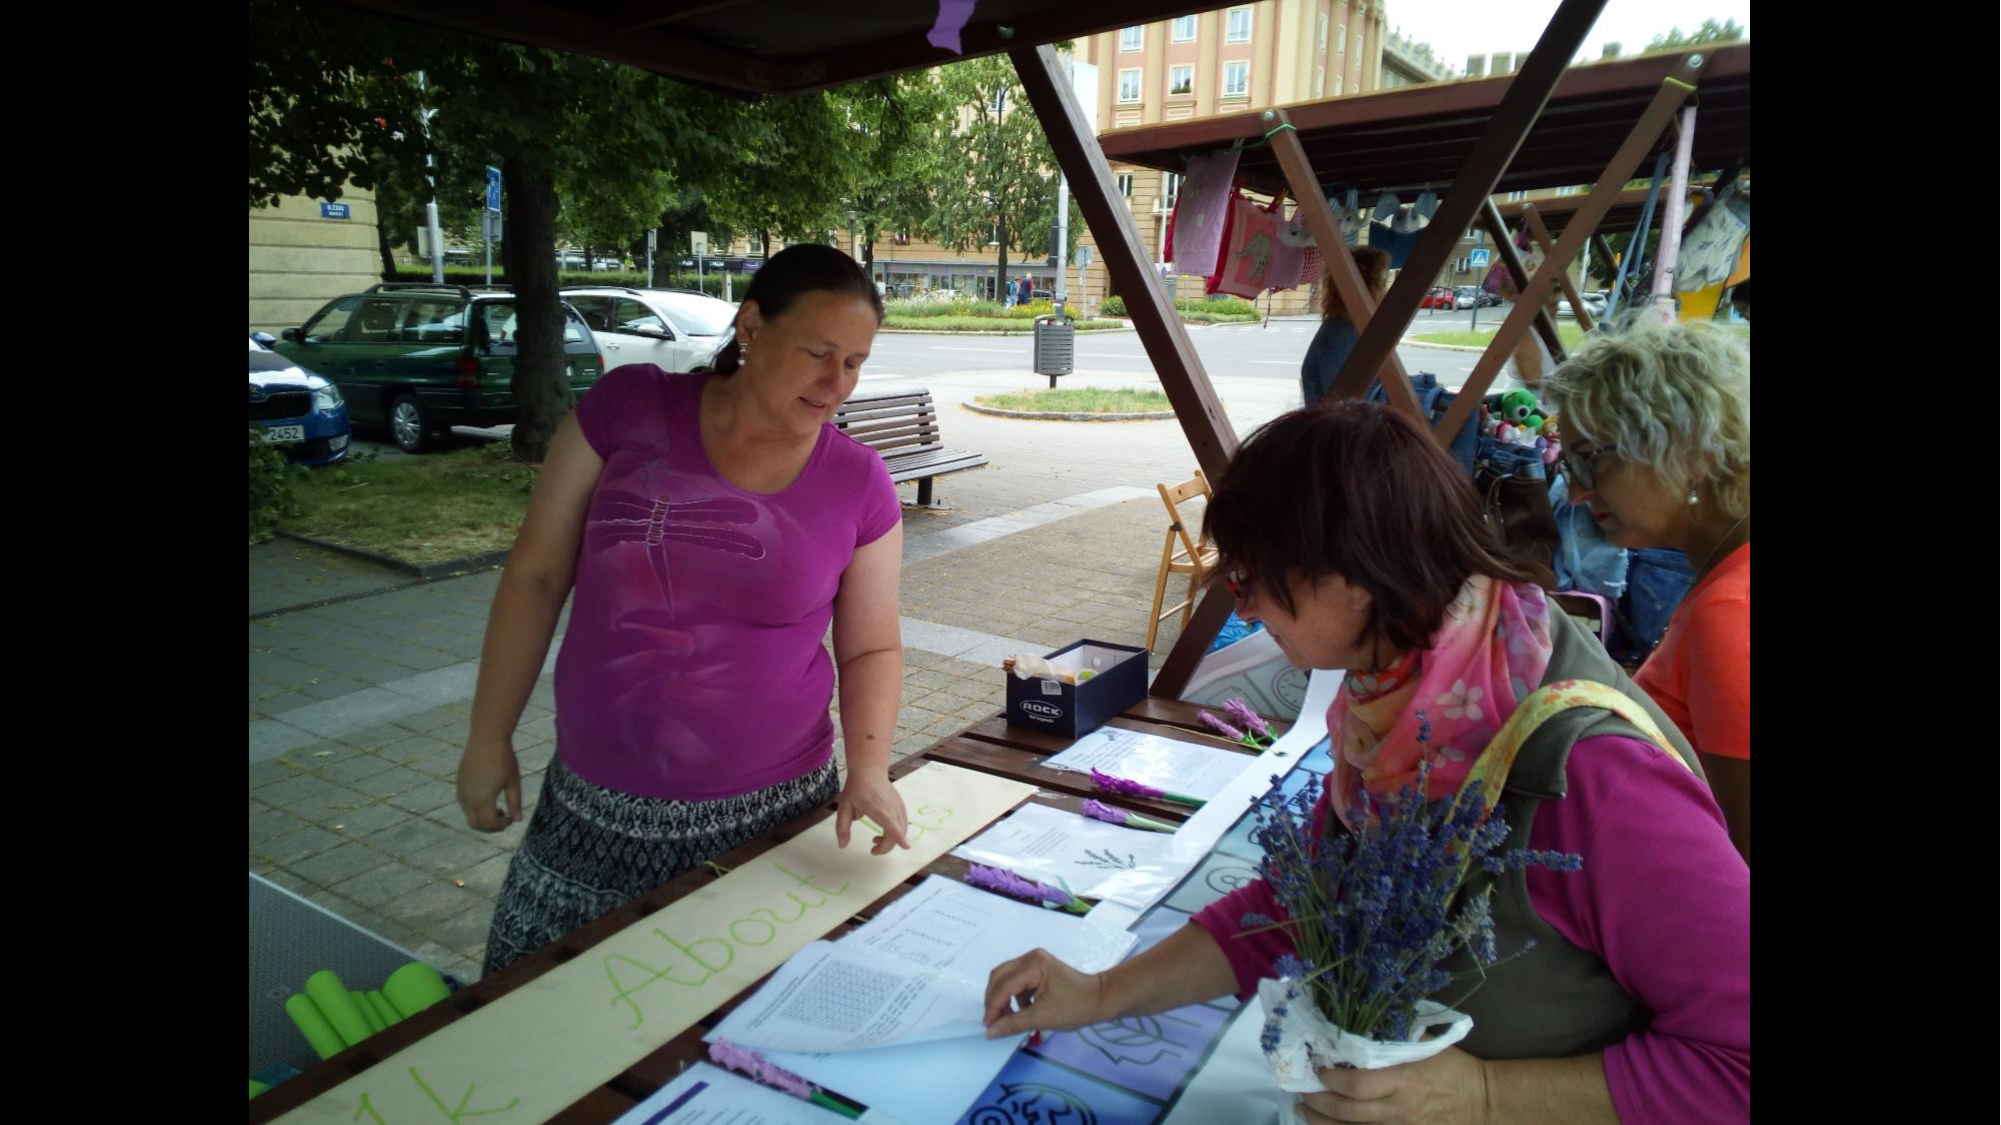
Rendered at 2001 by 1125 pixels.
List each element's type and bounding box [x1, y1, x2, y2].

picture [249, 0, 1750, 1125]
